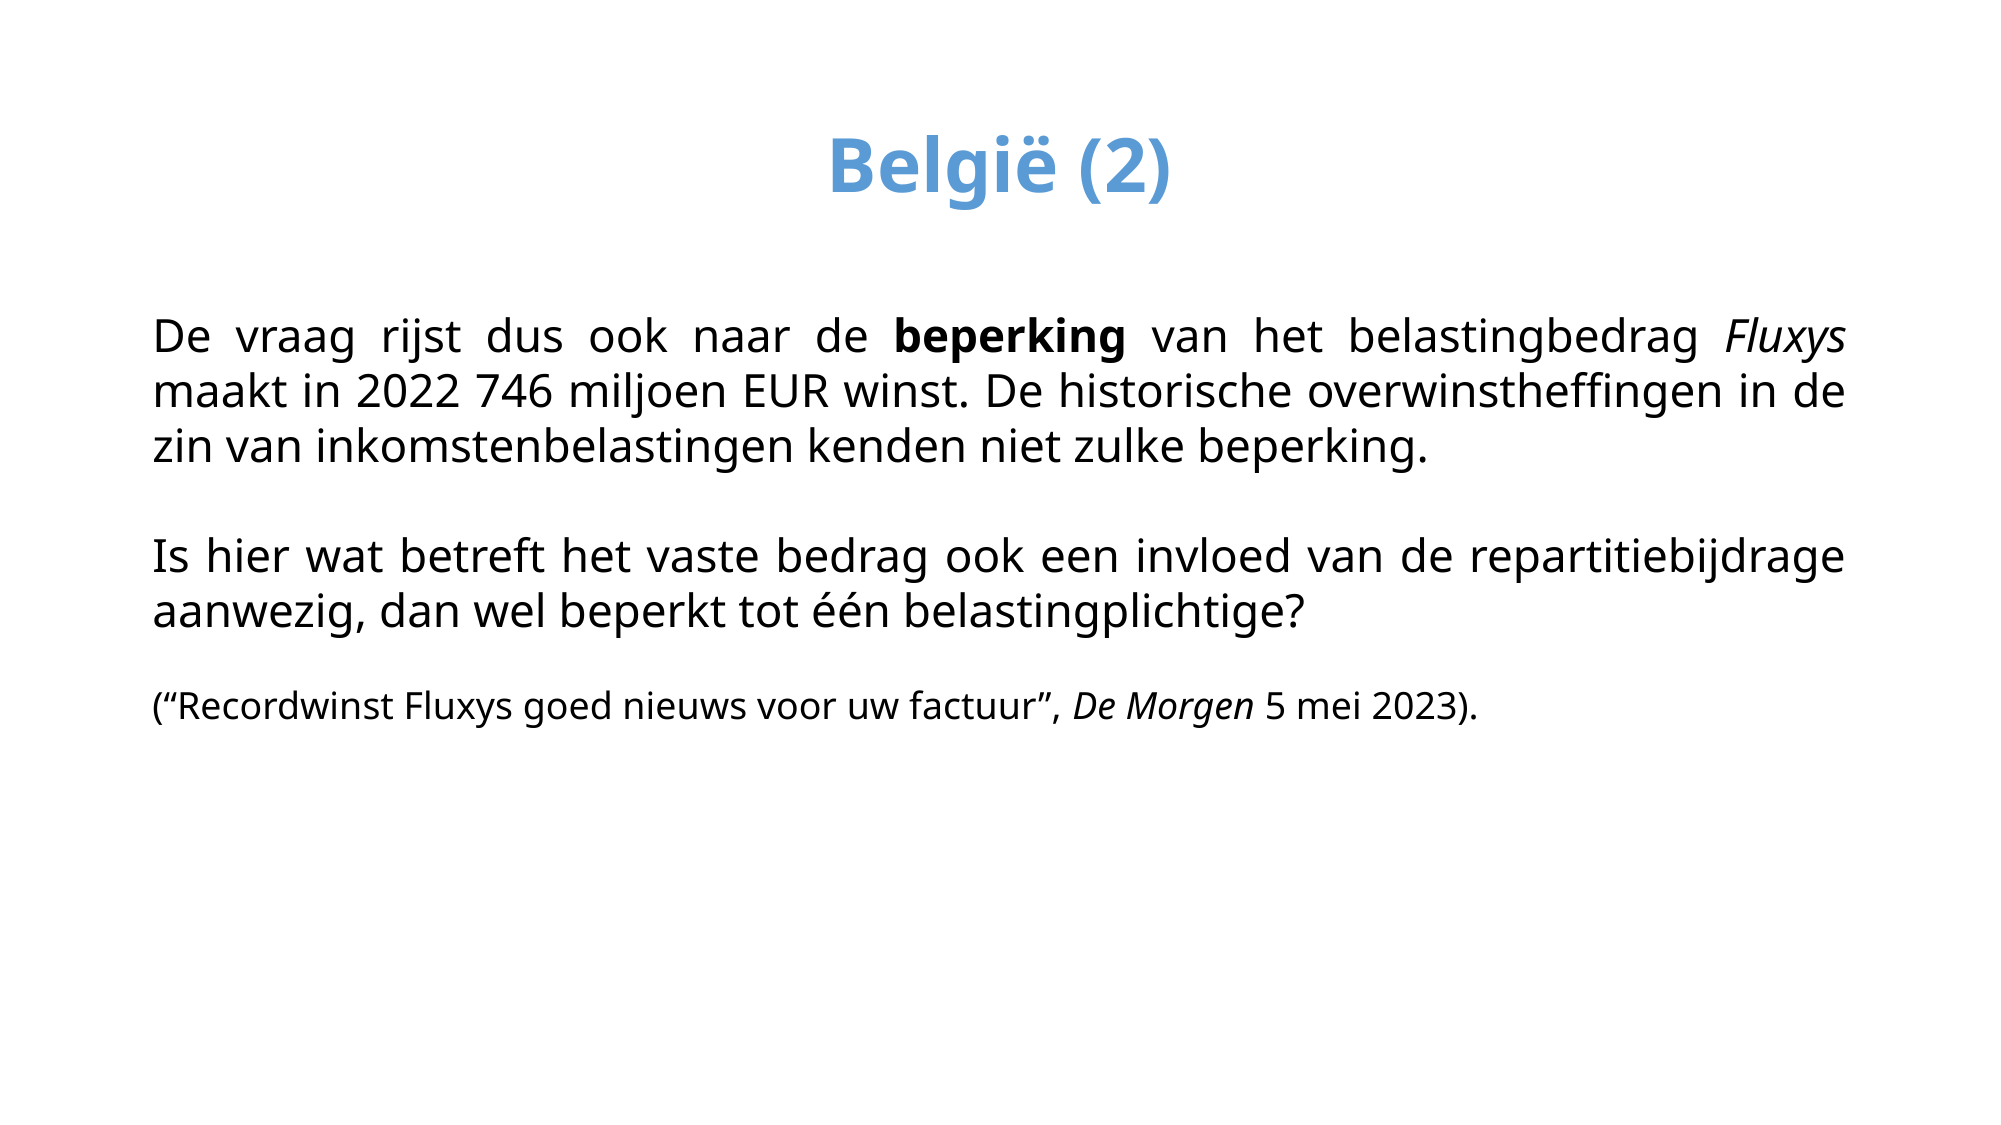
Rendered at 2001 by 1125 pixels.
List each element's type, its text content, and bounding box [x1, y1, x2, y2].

title België (2) [137, 59, 1863, 278]
list De vraag rijst dus ook naar de beperking van het belastingbedrag Fluxys maakt in 2022 746 miljoen EUR winst. De historische overwinstheffingen in de zin van inkomstenbelastingen kenden niet zulke beperking. Is hier wat betreft het vaste bedrag ook een invloed van de repartitiebijdrage aanwezig, dan wel beperkt tot één belastingplichtige? (“Recordwinst Fluxys goed nieuws voor uw factuur”, De Morgen 5 mei 2023). [137, 299, 1863, 1014]
